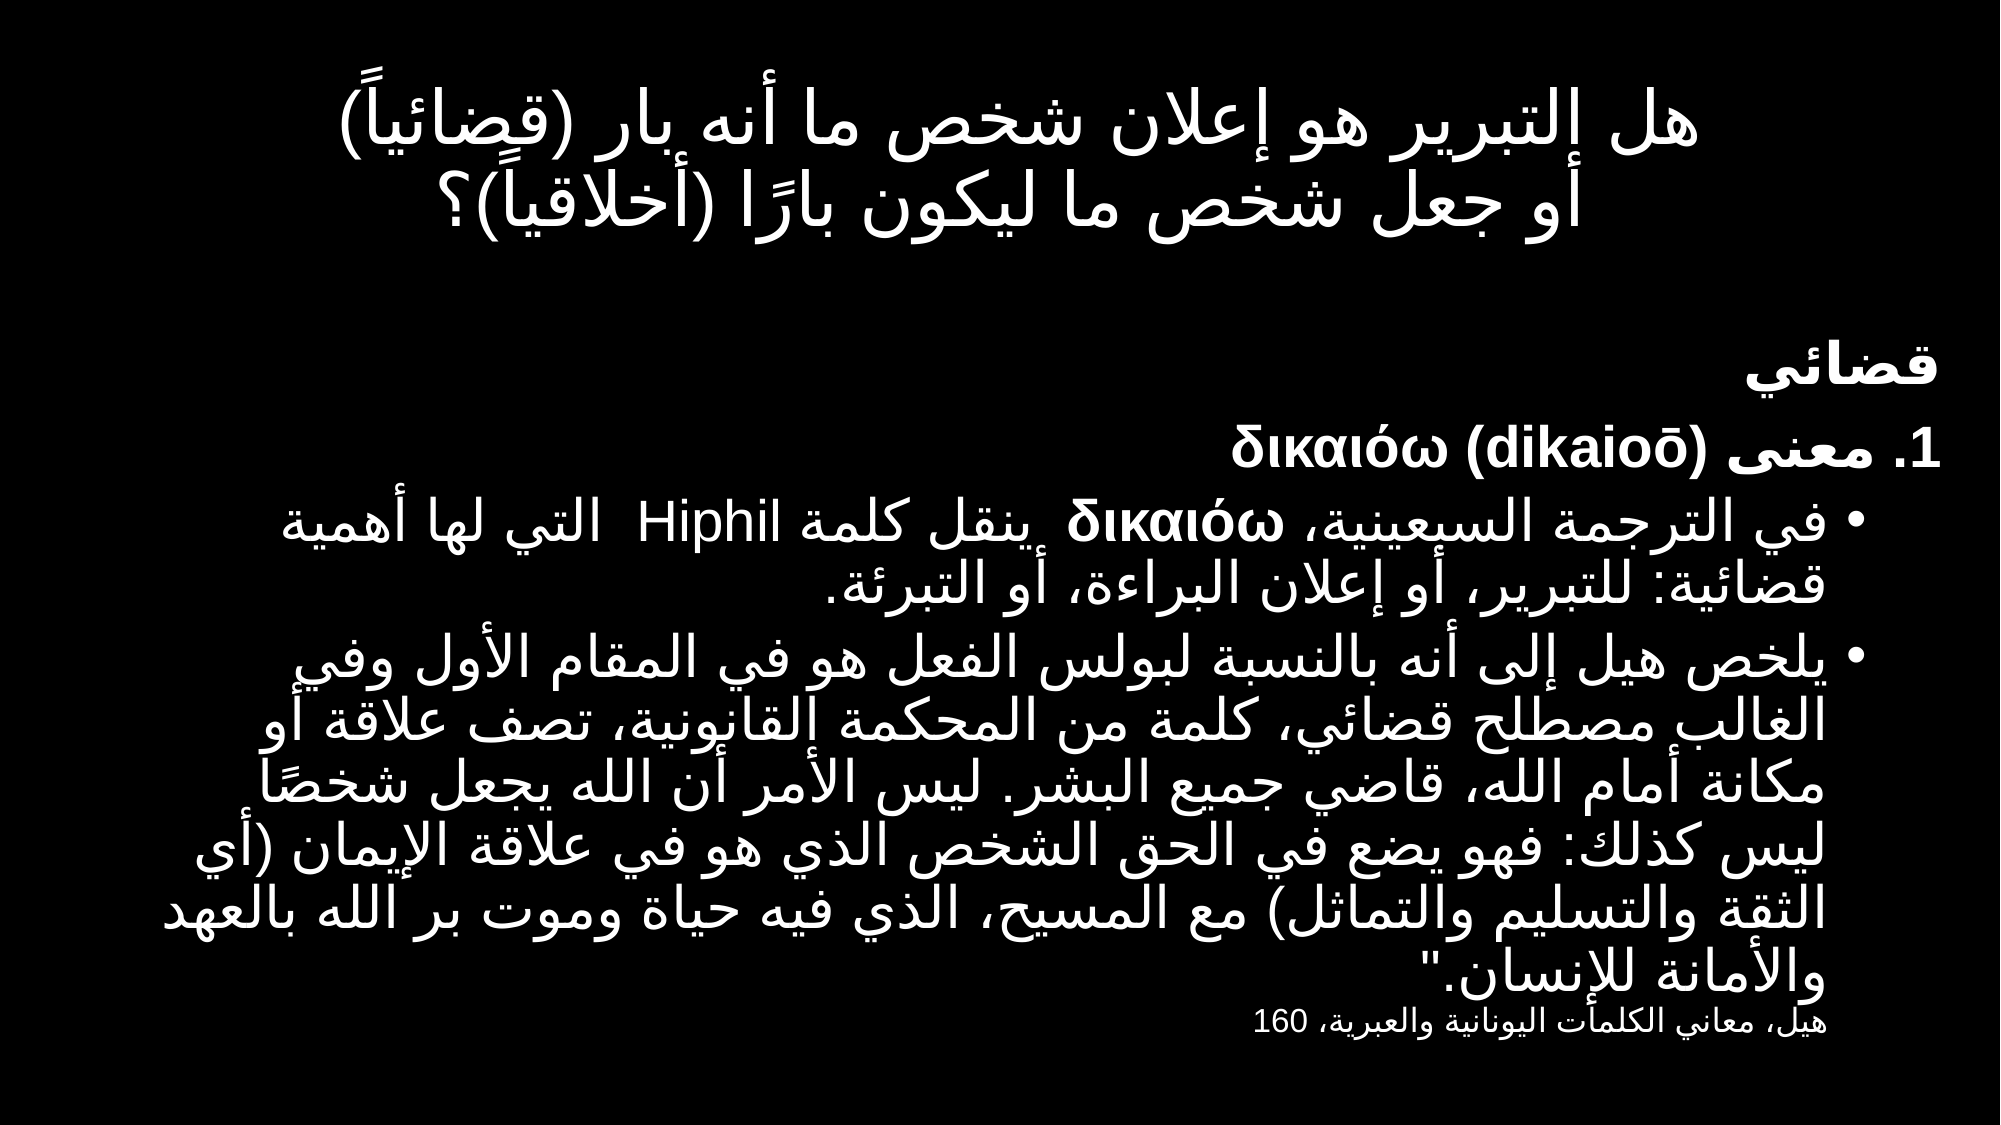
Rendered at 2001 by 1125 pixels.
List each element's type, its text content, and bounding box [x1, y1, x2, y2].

title هل التبرير هو إعلان شخص ما أنه بار (قضائياً) أو جعل شخص ما ليكون بارًا (أخلاقياً)؟ [20, 23, 2000, 300]
list قضائي 1. معنى δικαιόω (dikaioō) في الترجمة السبعينية، δικαιόω ينقل كلمة Hiphil التي لها أهمية قضائية: للتبرير، أو إعلان البراءة، أو التبرئة. يلخص هيل إلى أنه بالنسبة لبولس الفعل هو في المقام الأول وفي الغالب مصطلح قضائي، كلمة من المحكمة القانونية، تصف علاقة أو مكانة أمام الله، قاضي جميع البشر. ليس الأمر أن الله يجعل شخصًا ليس كذلك: فهو يضع في الحق الشخص الذي هو في علاقة الإيمان (أي الثقة والتسليم والتماثل) مع المسيح، الذي فيه حياة وموت بر الله بالعهد والأمانة للإنسان." هيل، معاني الكلمات اليونانية والعبرية، 160 [137, 326, 1957, 1107]
